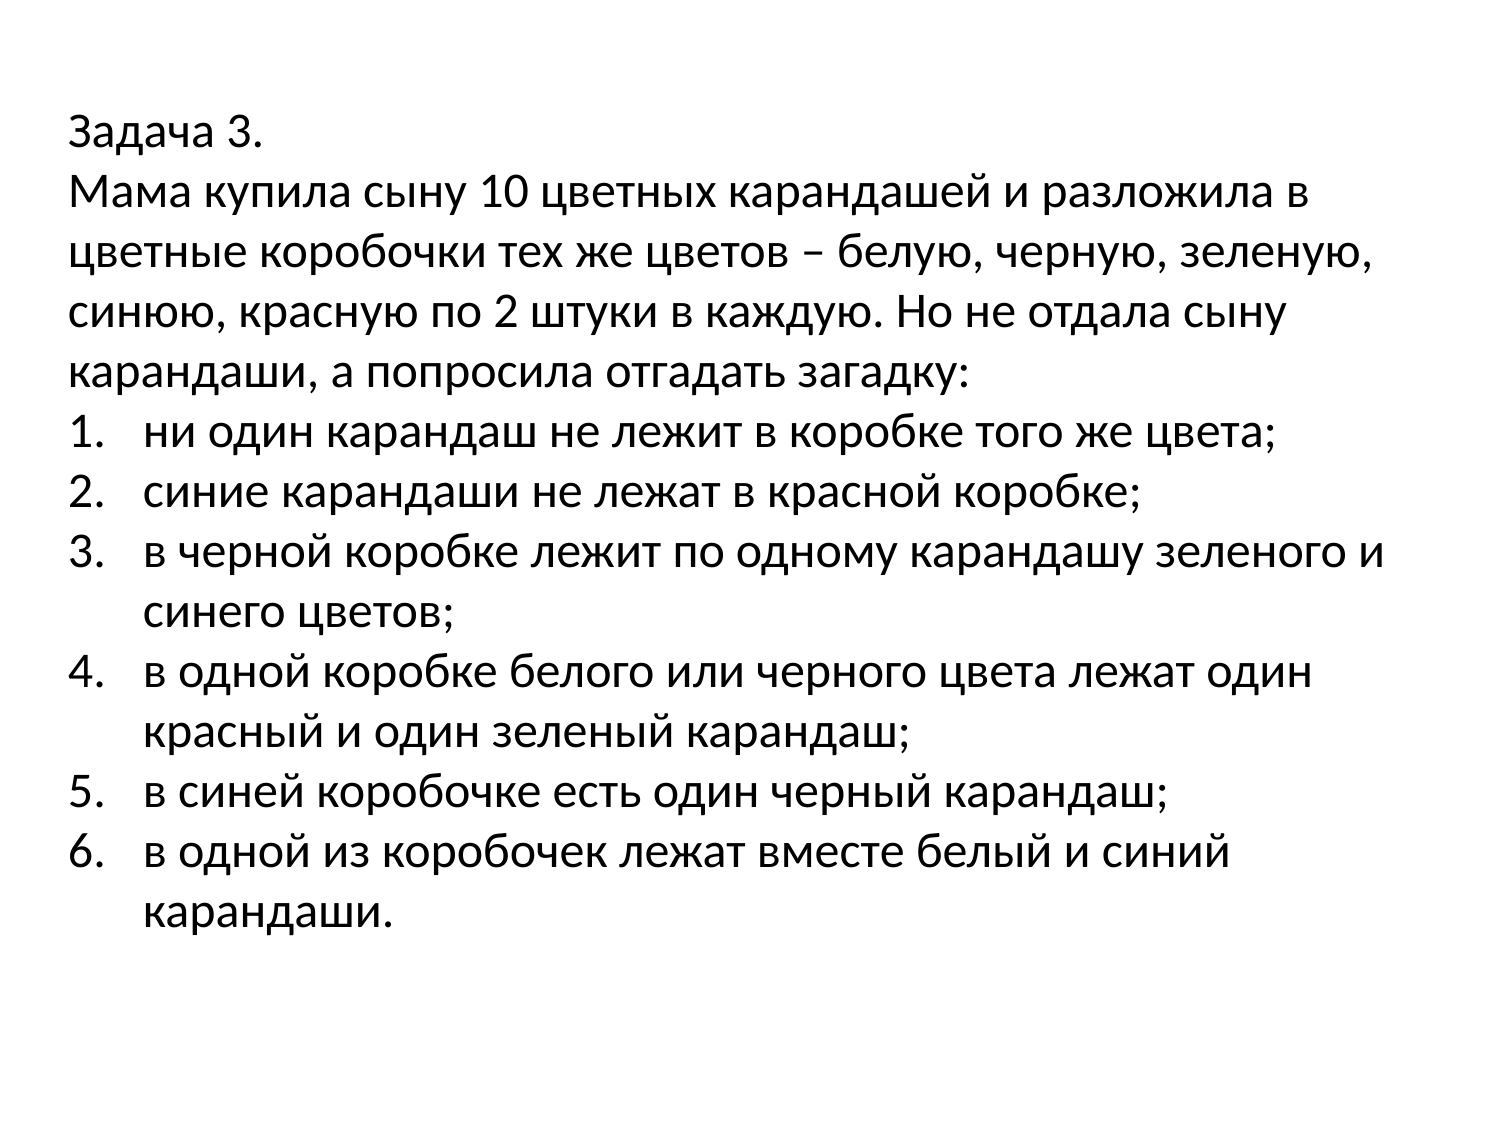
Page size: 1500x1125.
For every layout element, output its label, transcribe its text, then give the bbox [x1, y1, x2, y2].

text_box Задача 3. Мама купила сыну 10 цветных карандашей и разложила в цветные коробочки тех же цветов – белую, черную, зеленую, синюю, красную по 2 штуки в каждую. Но не отдала сыну карандаши, а попросила отгадать загадку: ни один карандаш не лежит в коробке того же цвета; синие карандаши не лежат в красной коробке; в черной коробке лежит по одному карандашу зеленого и синего цветов; в одной коробке белого или черного цвета лежат один красный и один зеленый карандаш; в синей коробочке есть один черный карандаш; в одной из коробочек лежат вместе белый и синий карандаши. [53, 89, 1436, 945]
